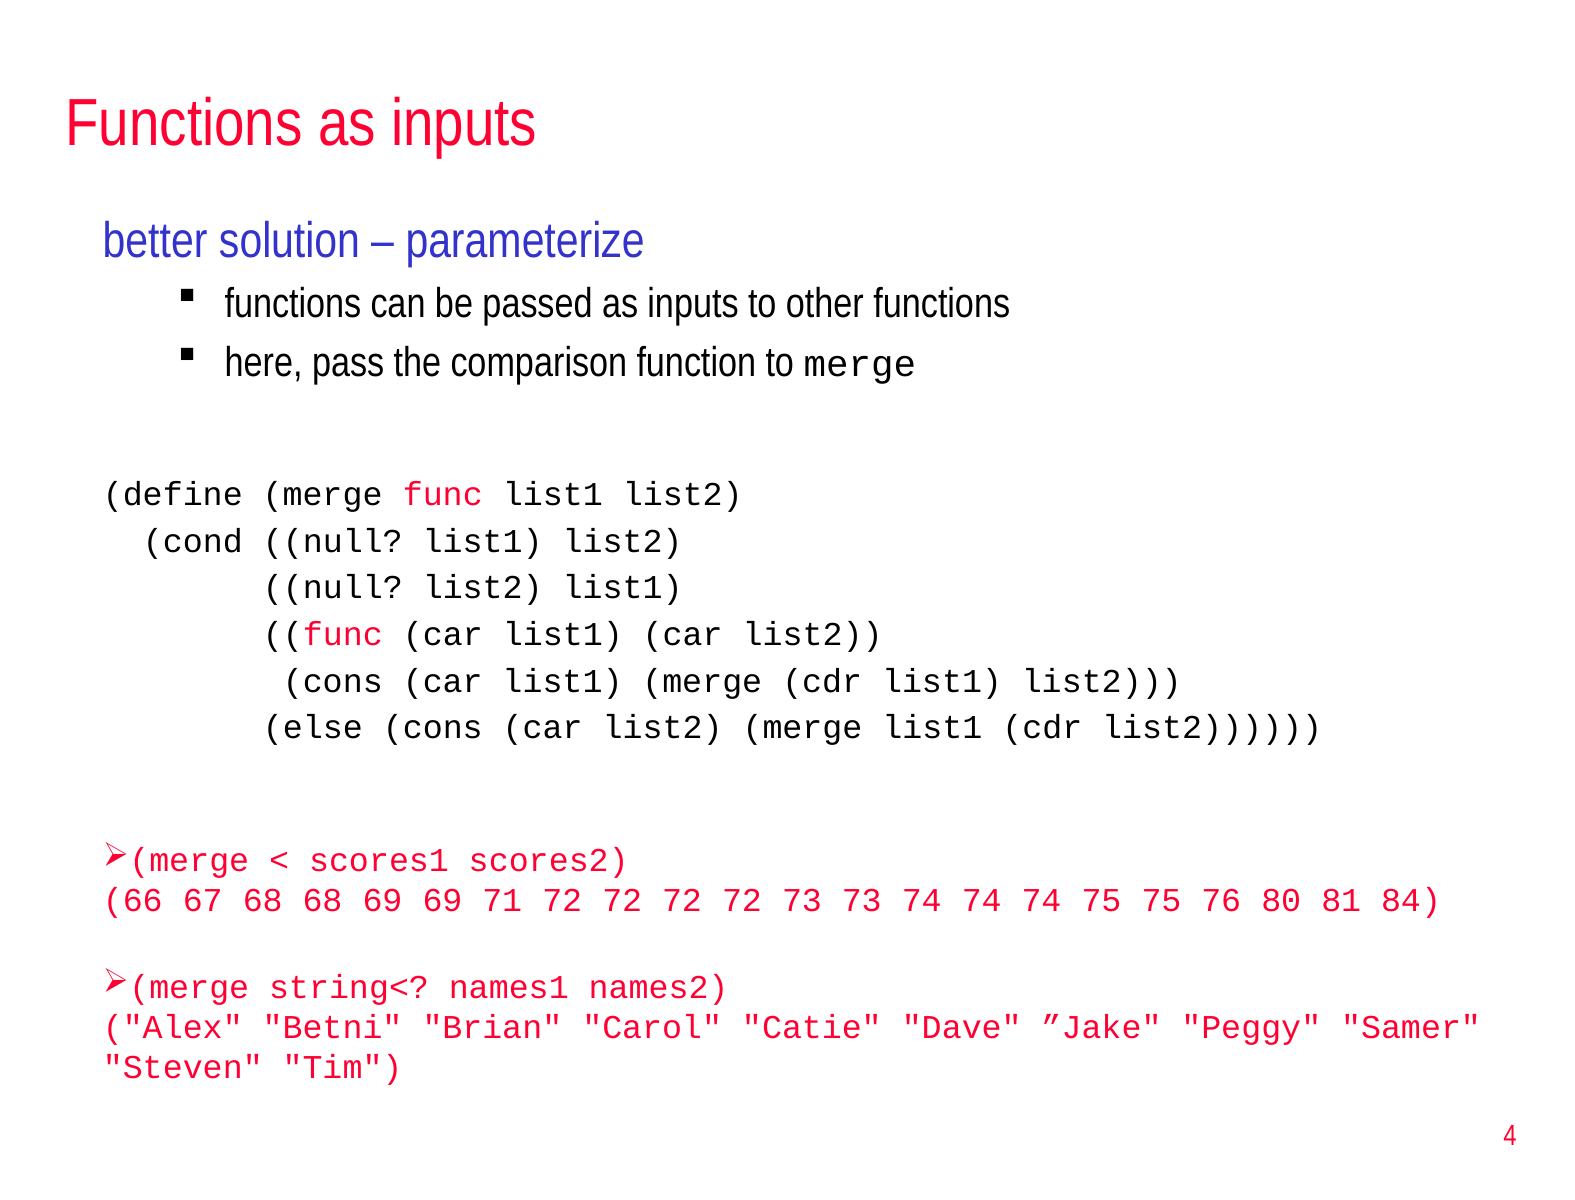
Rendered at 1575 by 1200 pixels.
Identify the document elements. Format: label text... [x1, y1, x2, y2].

list better solution – parameterize functions can be passed as inputs to other functions here, pass the comparison function to merge (define (merge func list1 list2) (cond ((null? list1) list2) ((null? list2) list1) ((func (car list1) (car list2)) (cons (car list1) (merge (cdr list1) list2))) (else (cons (car list2) (merge list1 (cdr list2)))))) (merge < scores1 scores2) (66 67 68 68 69 69 71 72 72 72 72 73 73 74 74 74 75 75 76 80 81 84) (merge string<? names1 names2) ("Alex" "Betni" "Brian" "Carol" "Catie" "Dave" ”Jake" "Peggy" "Samer" "Steven" "Tim") [87, 200, 1550, 1125]
title Functions as inputs [50, 62, 1538, 175]
slide_number 4 [1203, 1092, 1532, 1174]
